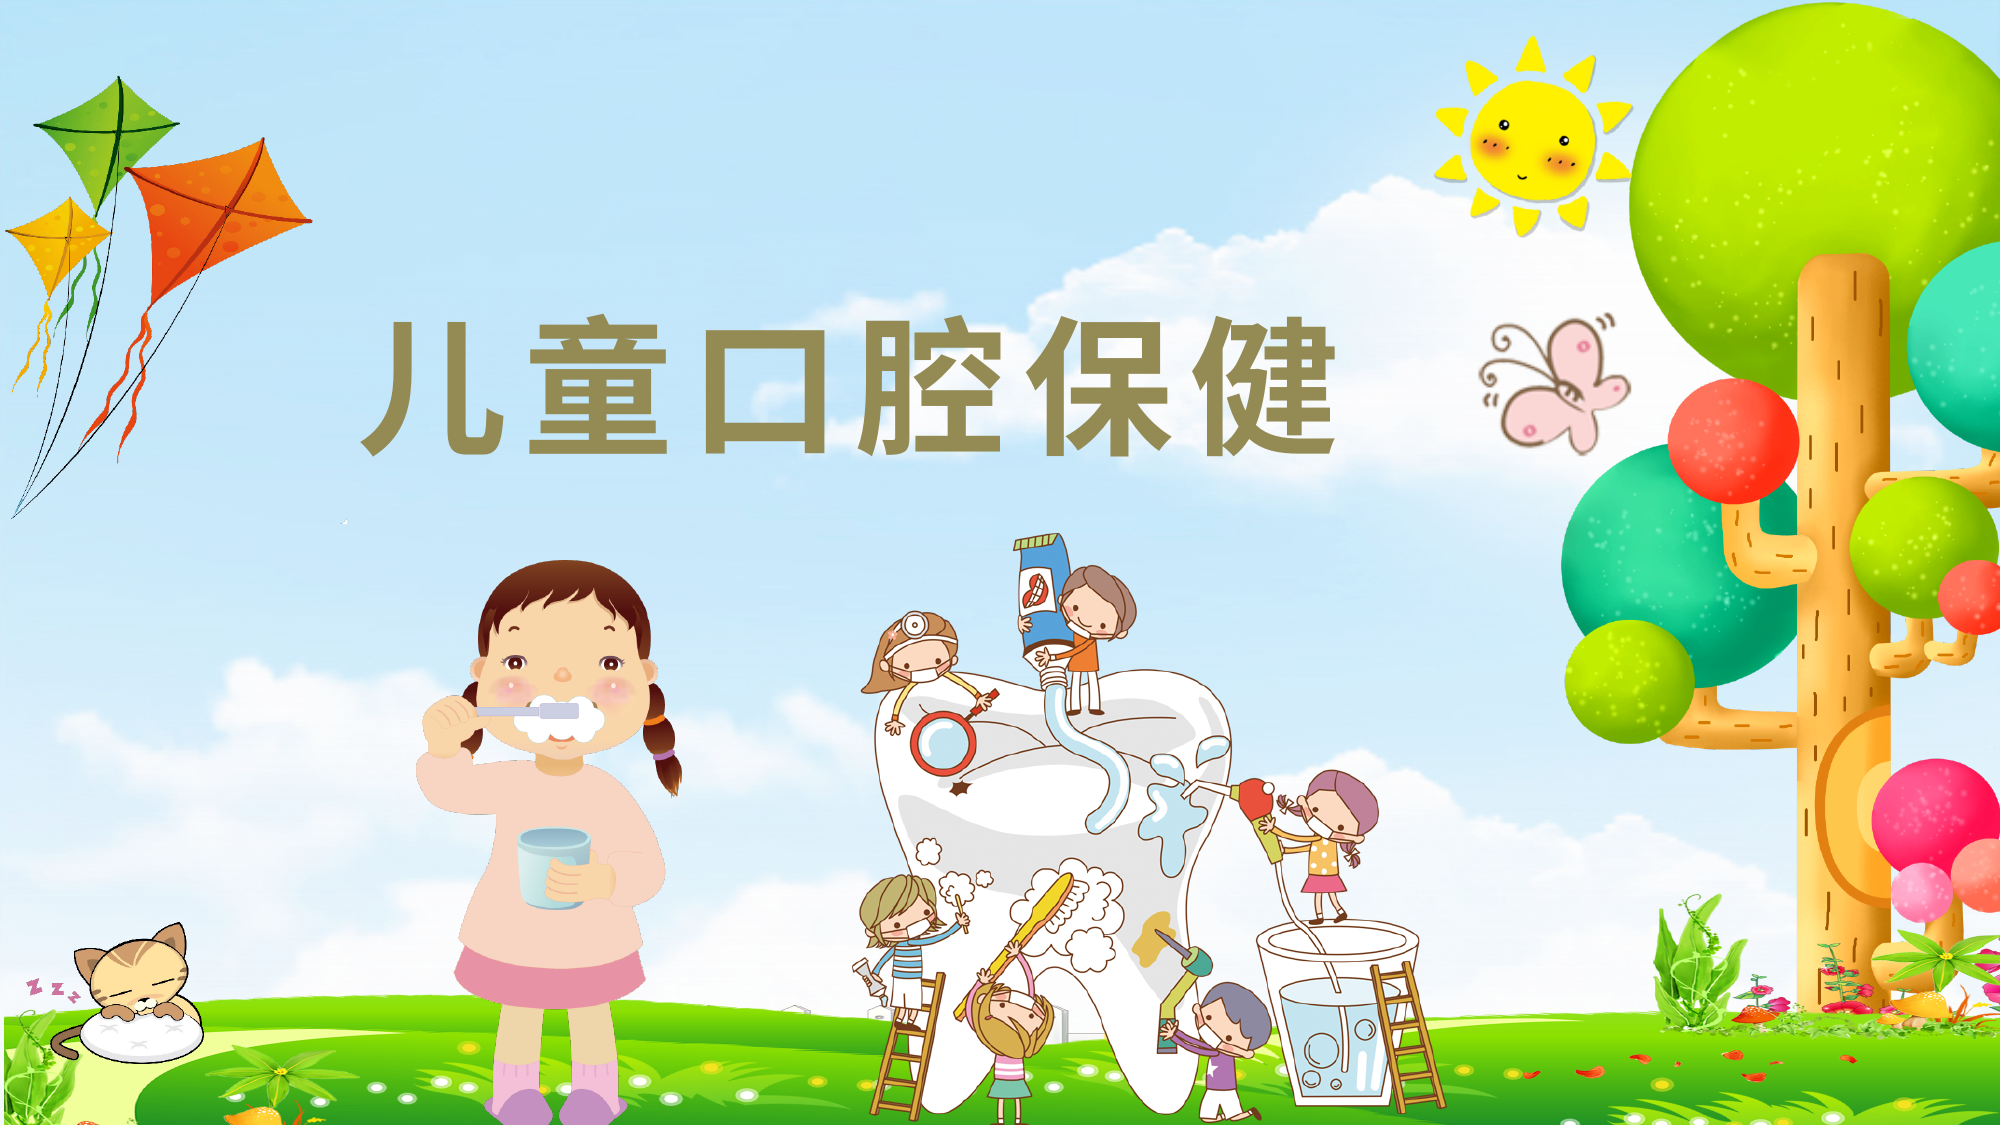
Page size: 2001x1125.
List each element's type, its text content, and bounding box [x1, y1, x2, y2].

text_box 儿童口腔保健 [347, 286, 1356, 482]
picture [0, 0, 2000, 1125]
